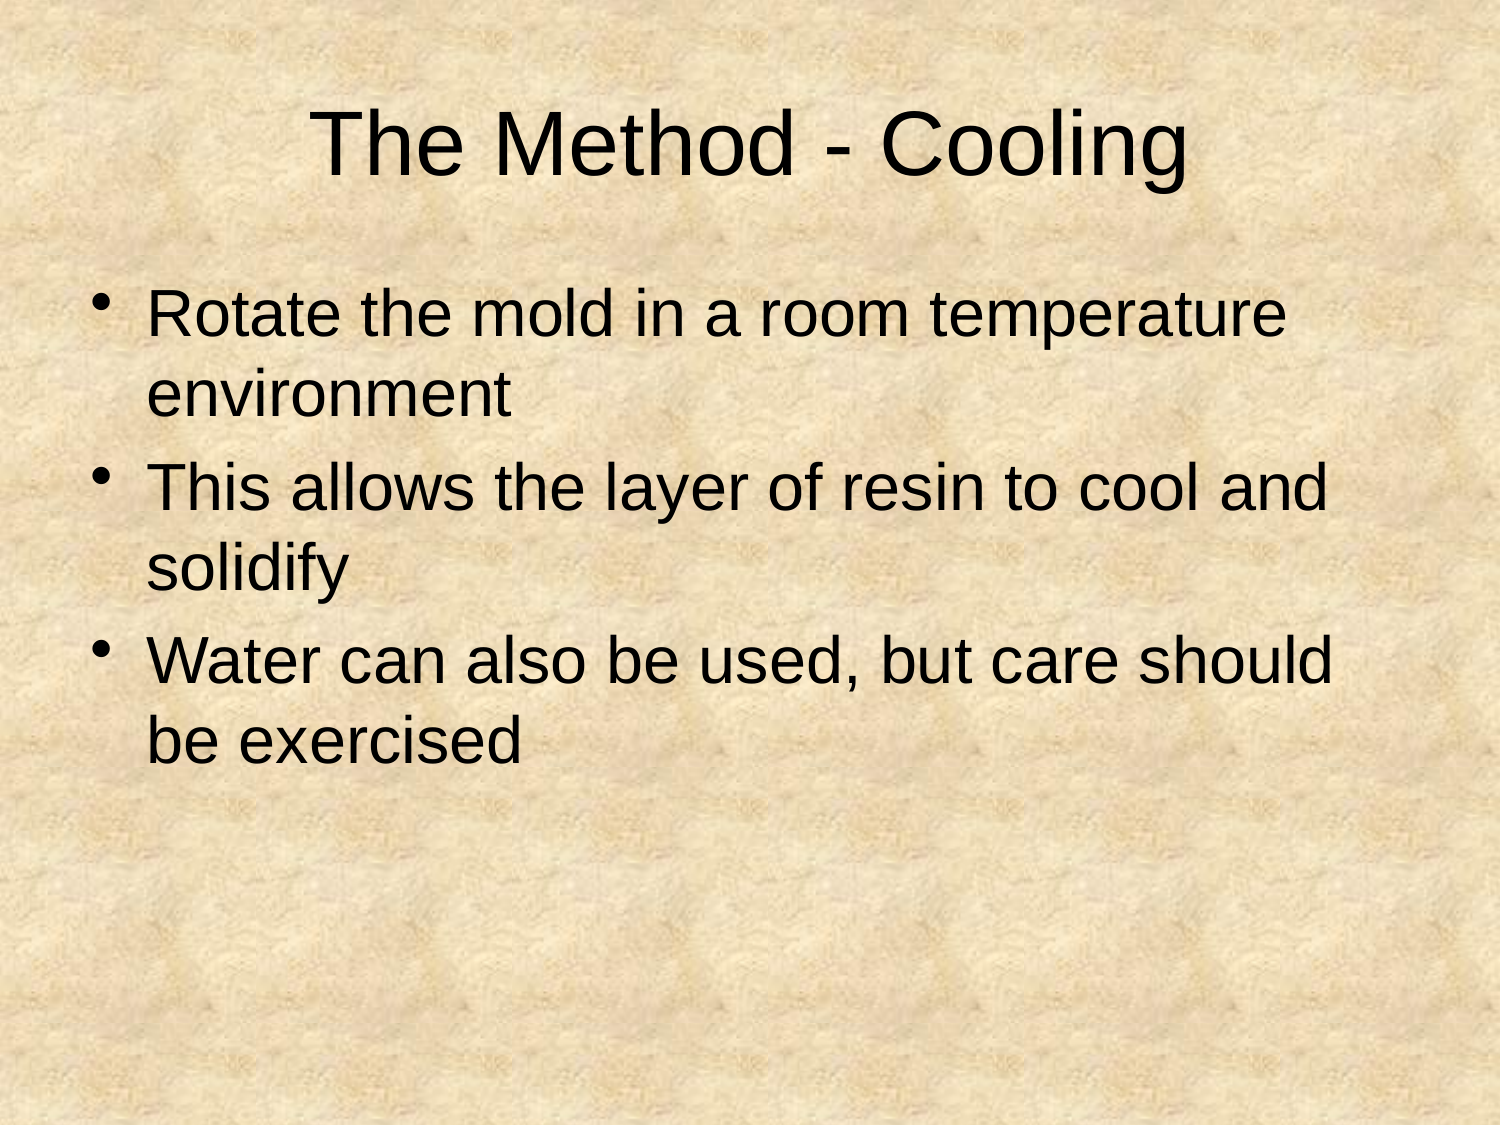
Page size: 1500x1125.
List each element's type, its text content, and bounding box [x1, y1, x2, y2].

title The Method - Cooling [74, 44, 1426, 233]
picture [0, 0, 1500, 1125]
list Rotate the mold in a room temperature environment This allows the layer of resin to cool and solidify Water can also be used, but care should be exercised [74, 262, 1426, 1006]
